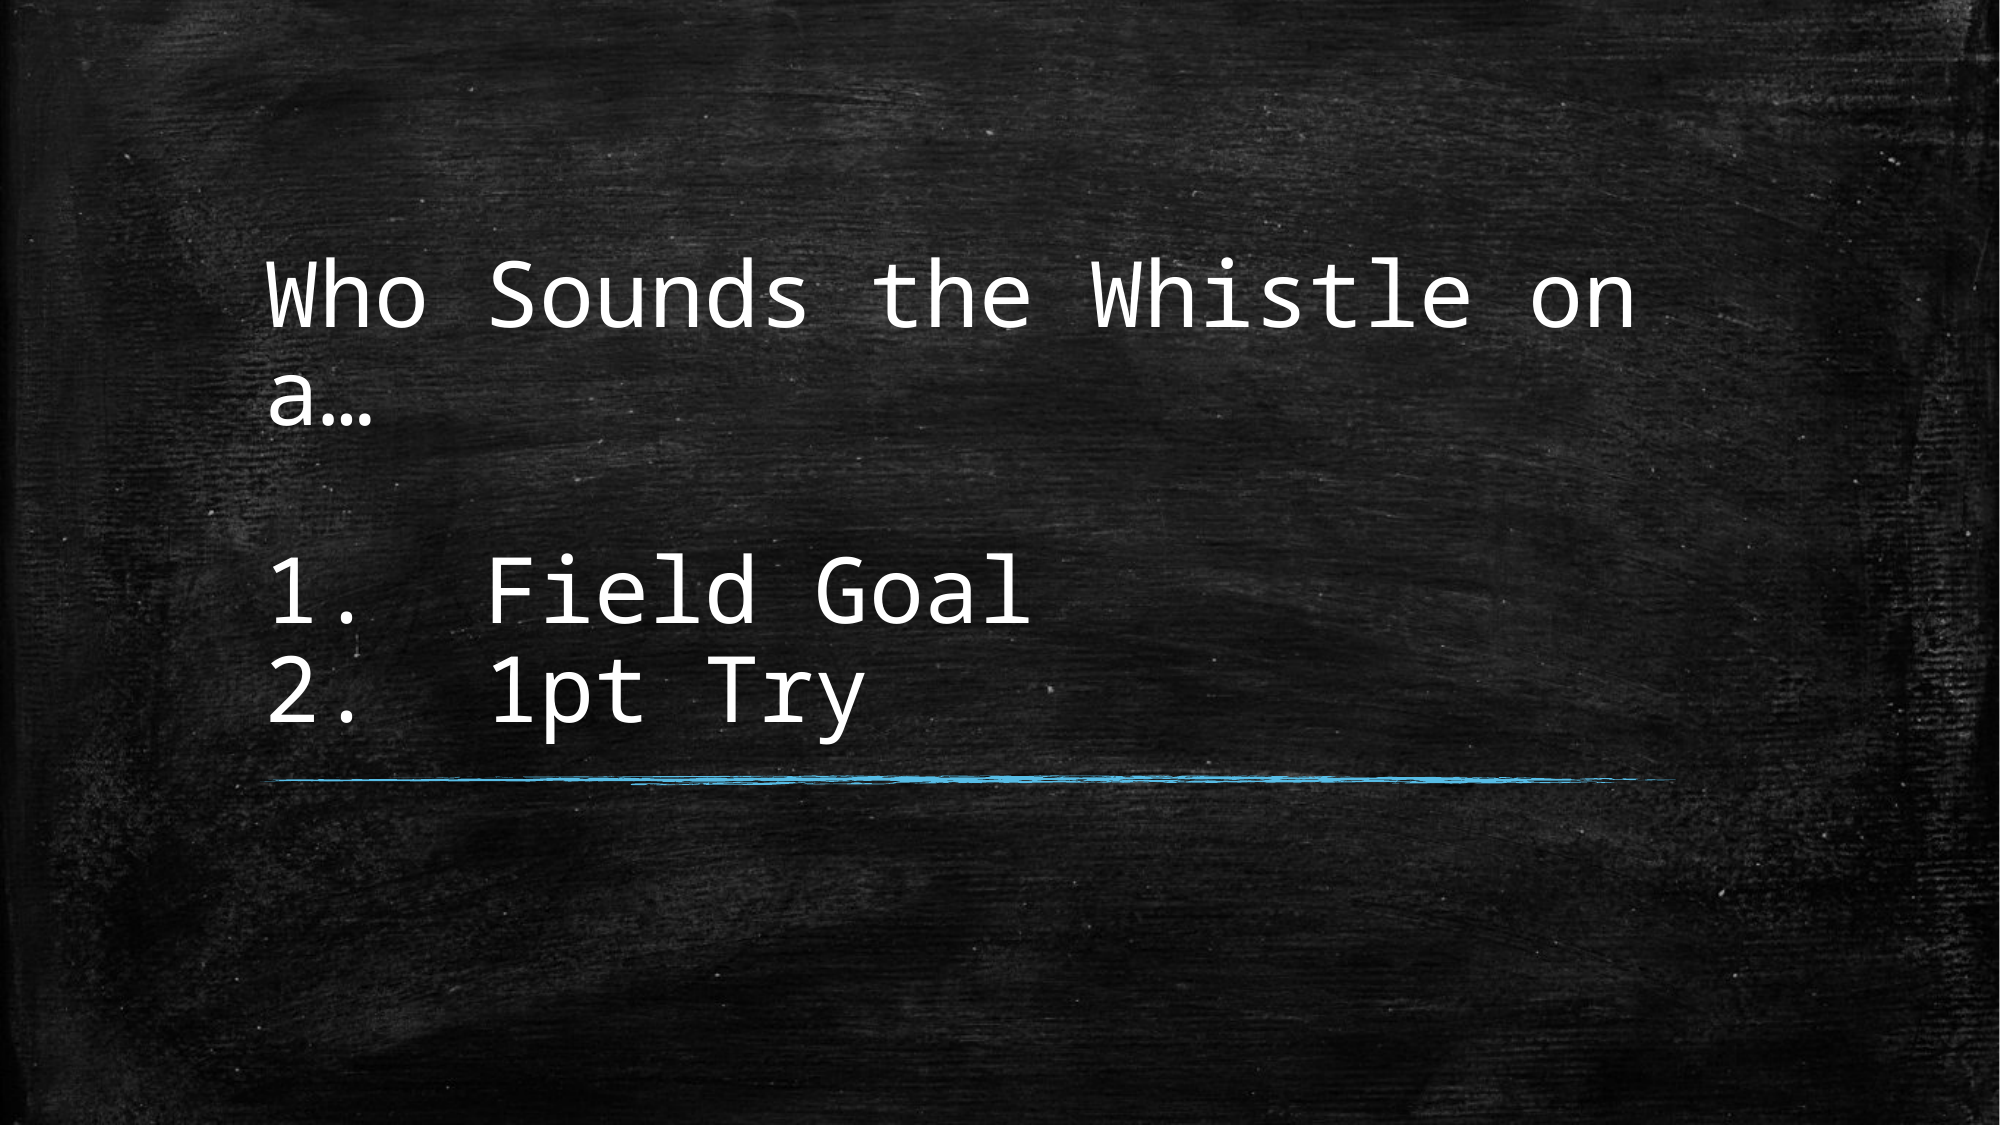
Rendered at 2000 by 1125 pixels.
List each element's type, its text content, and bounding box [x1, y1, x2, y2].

title Who Sounds the Whistle on a… 1. Field Goal 2. 1pt Try [249, 312, 1750, 750]
